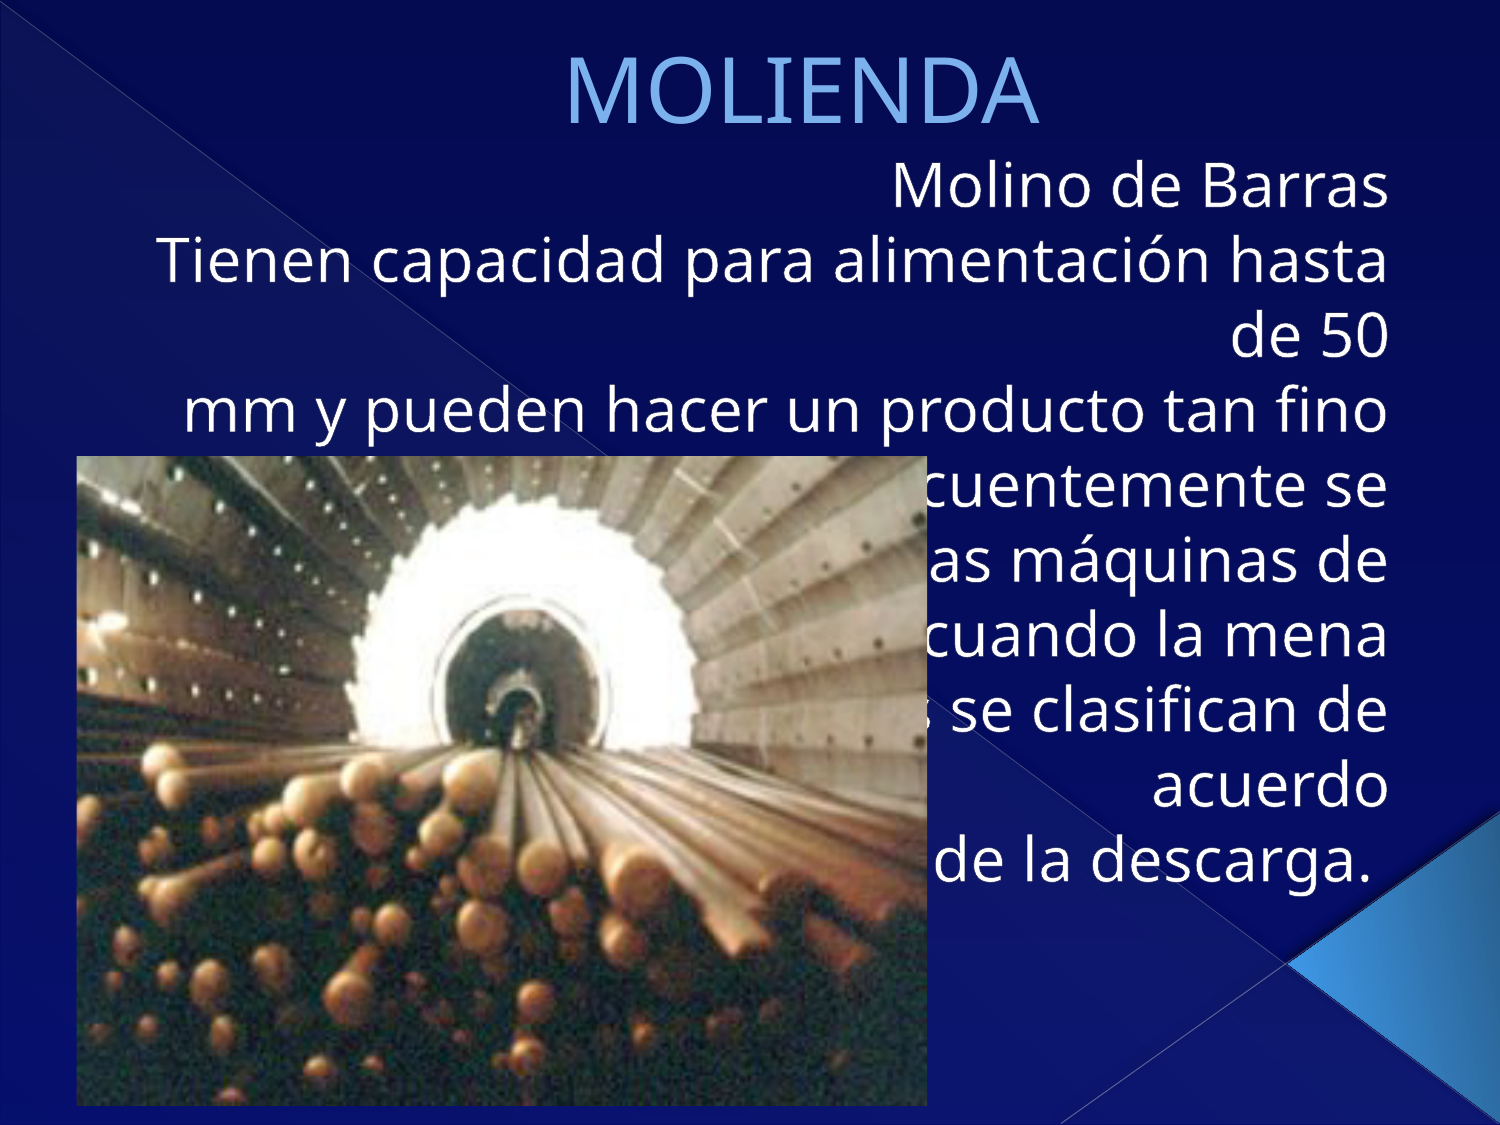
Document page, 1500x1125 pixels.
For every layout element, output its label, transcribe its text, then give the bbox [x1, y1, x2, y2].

subtitle Molino de Barras Tienen capacidad para alimentación hasta de 50 mm y pueden hacer un producto tan fino como de 300 micrones. Frecuentemente se prefieren en lugar de las máquinas de molienda fina cuando la mena Los molinos de barras se clasifican de acuerdo a la naturaleza de la descarga. [88, 137, 1412, 1094]
title MOLIENDA [100, 0, 1423, 149]
picture [76, 455, 928, 1107]
